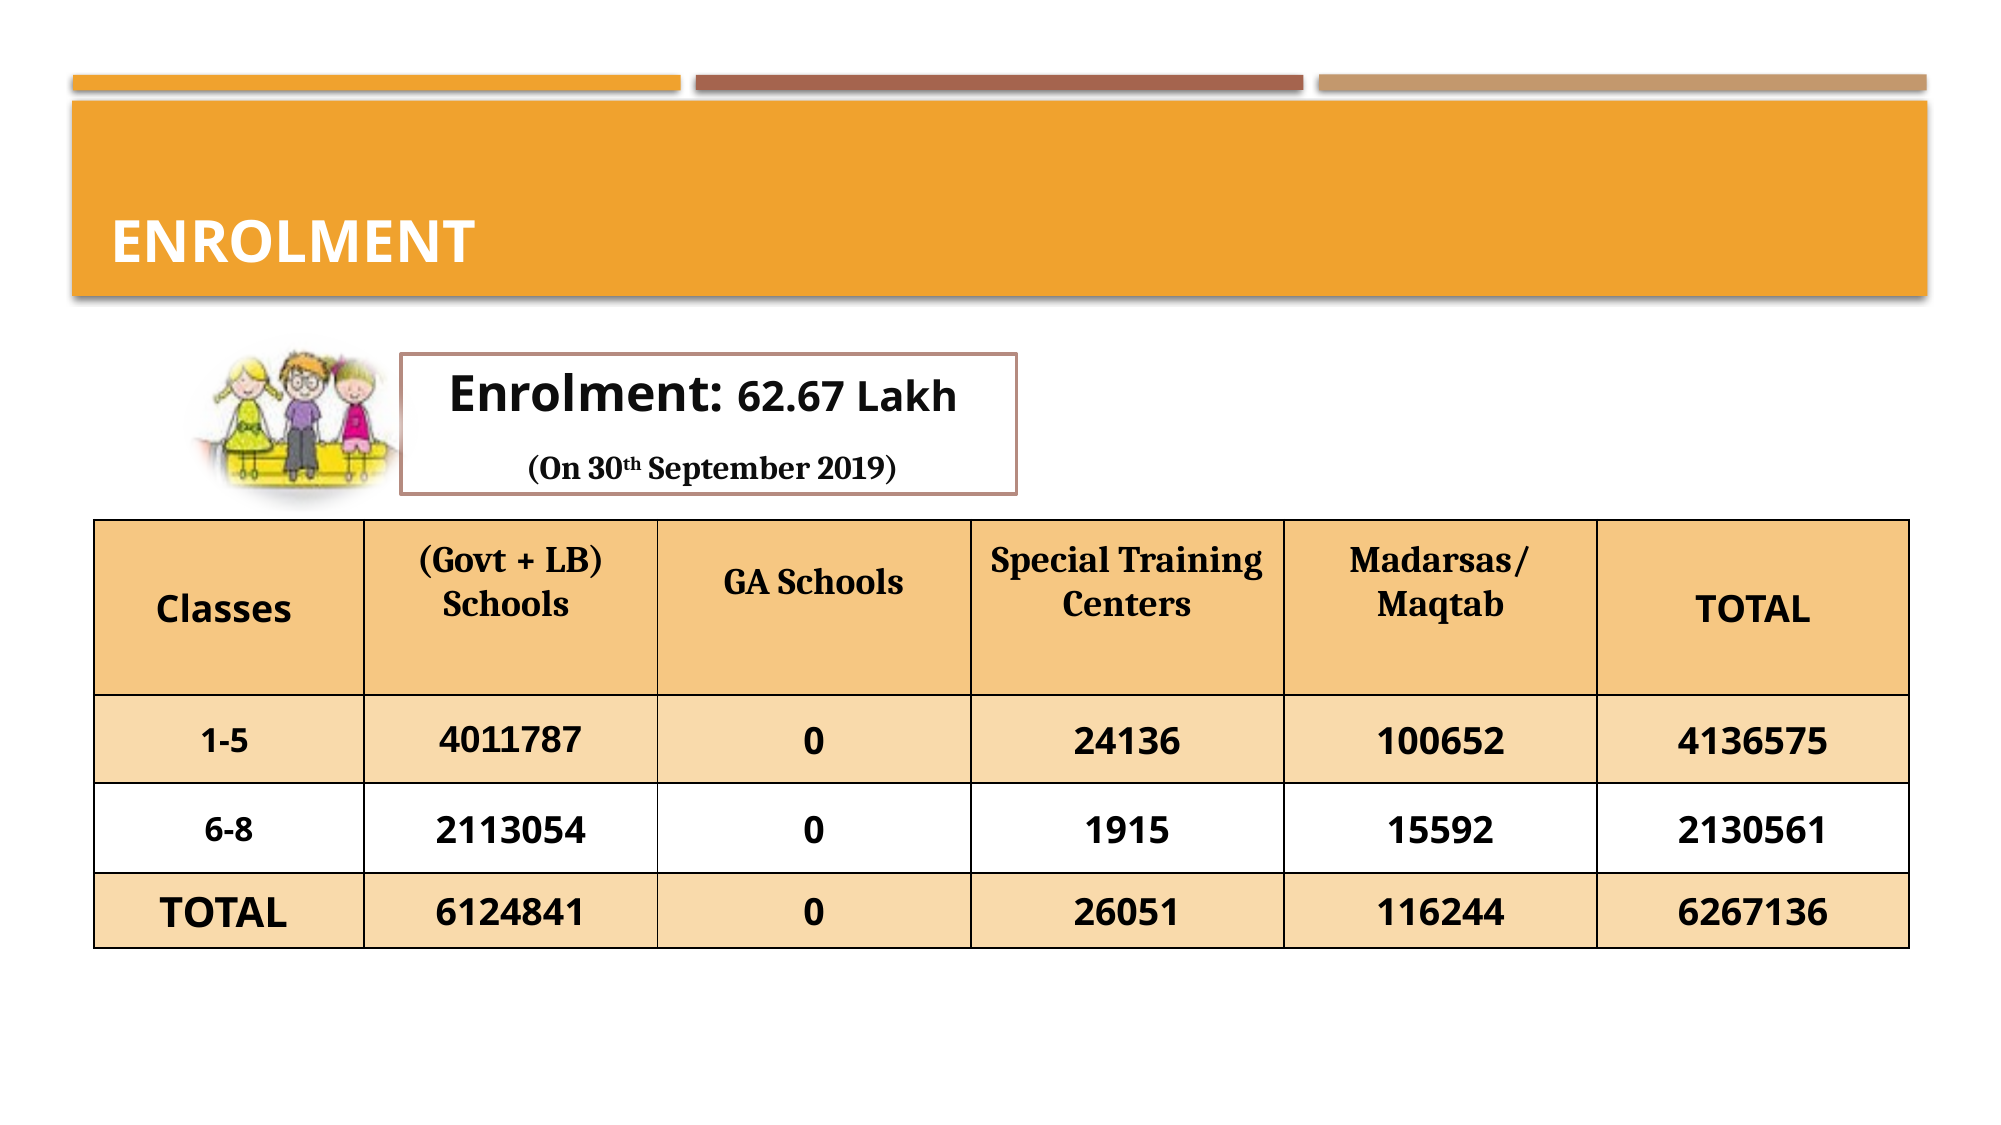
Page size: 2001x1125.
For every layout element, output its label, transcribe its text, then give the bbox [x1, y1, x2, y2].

table_header Special Training Centers [972, 521, 1283, 694]
table_cell 2130561 [1598, 784, 1908, 872]
table_cell 6267136 [1598, 874, 1908, 947]
text_box Enrolment: 62.67 Lakh (On 30th September 2019) [428, 352, 1018, 496]
table_header TOTAL [1598, 521, 1908, 694]
table_header Classes [95, 521, 363, 694]
picture [178, 330, 423, 524]
table_cell 4011787 [365, 696, 657, 782]
table_cell TOTAL [95, 874, 363, 947]
table_header GA Schools [658, 521, 970, 694]
table_cell 0 [658, 784, 970, 872]
table_cell 15592 [1285, 784, 1596, 872]
table_cell 6-8 [95, 784, 363, 872]
table_cell 116244 [1285, 874, 1596, 947]
table_header (Govt + LB) Schools [365, 521, 657, 694]
table_cell 0 [658, 874, 970, 947]
table_cell 6124841 [365, 874, 657, 947]
table_header Madarsas/ Maqtab [1285, 521, 1596, 694]
table_cell 1-5 [95, 696, 363, 782]
table_cell 24136 [972, 696, 1283, 782]
title EnROLMENT [95, 115, 1905, 282]
table_cell 2113054 [365, 784, 657, 872]
table_cell 4136575 [1598, 696, 1908, 782]
table_cell 0 [658, 696, 970, 782]
table_cell 100652 [1285, 696, 1596, 782]
table_cell 26051 [972, 874, 1283, 947]
table_cell 1915 [972, 784, 1283, 872]
